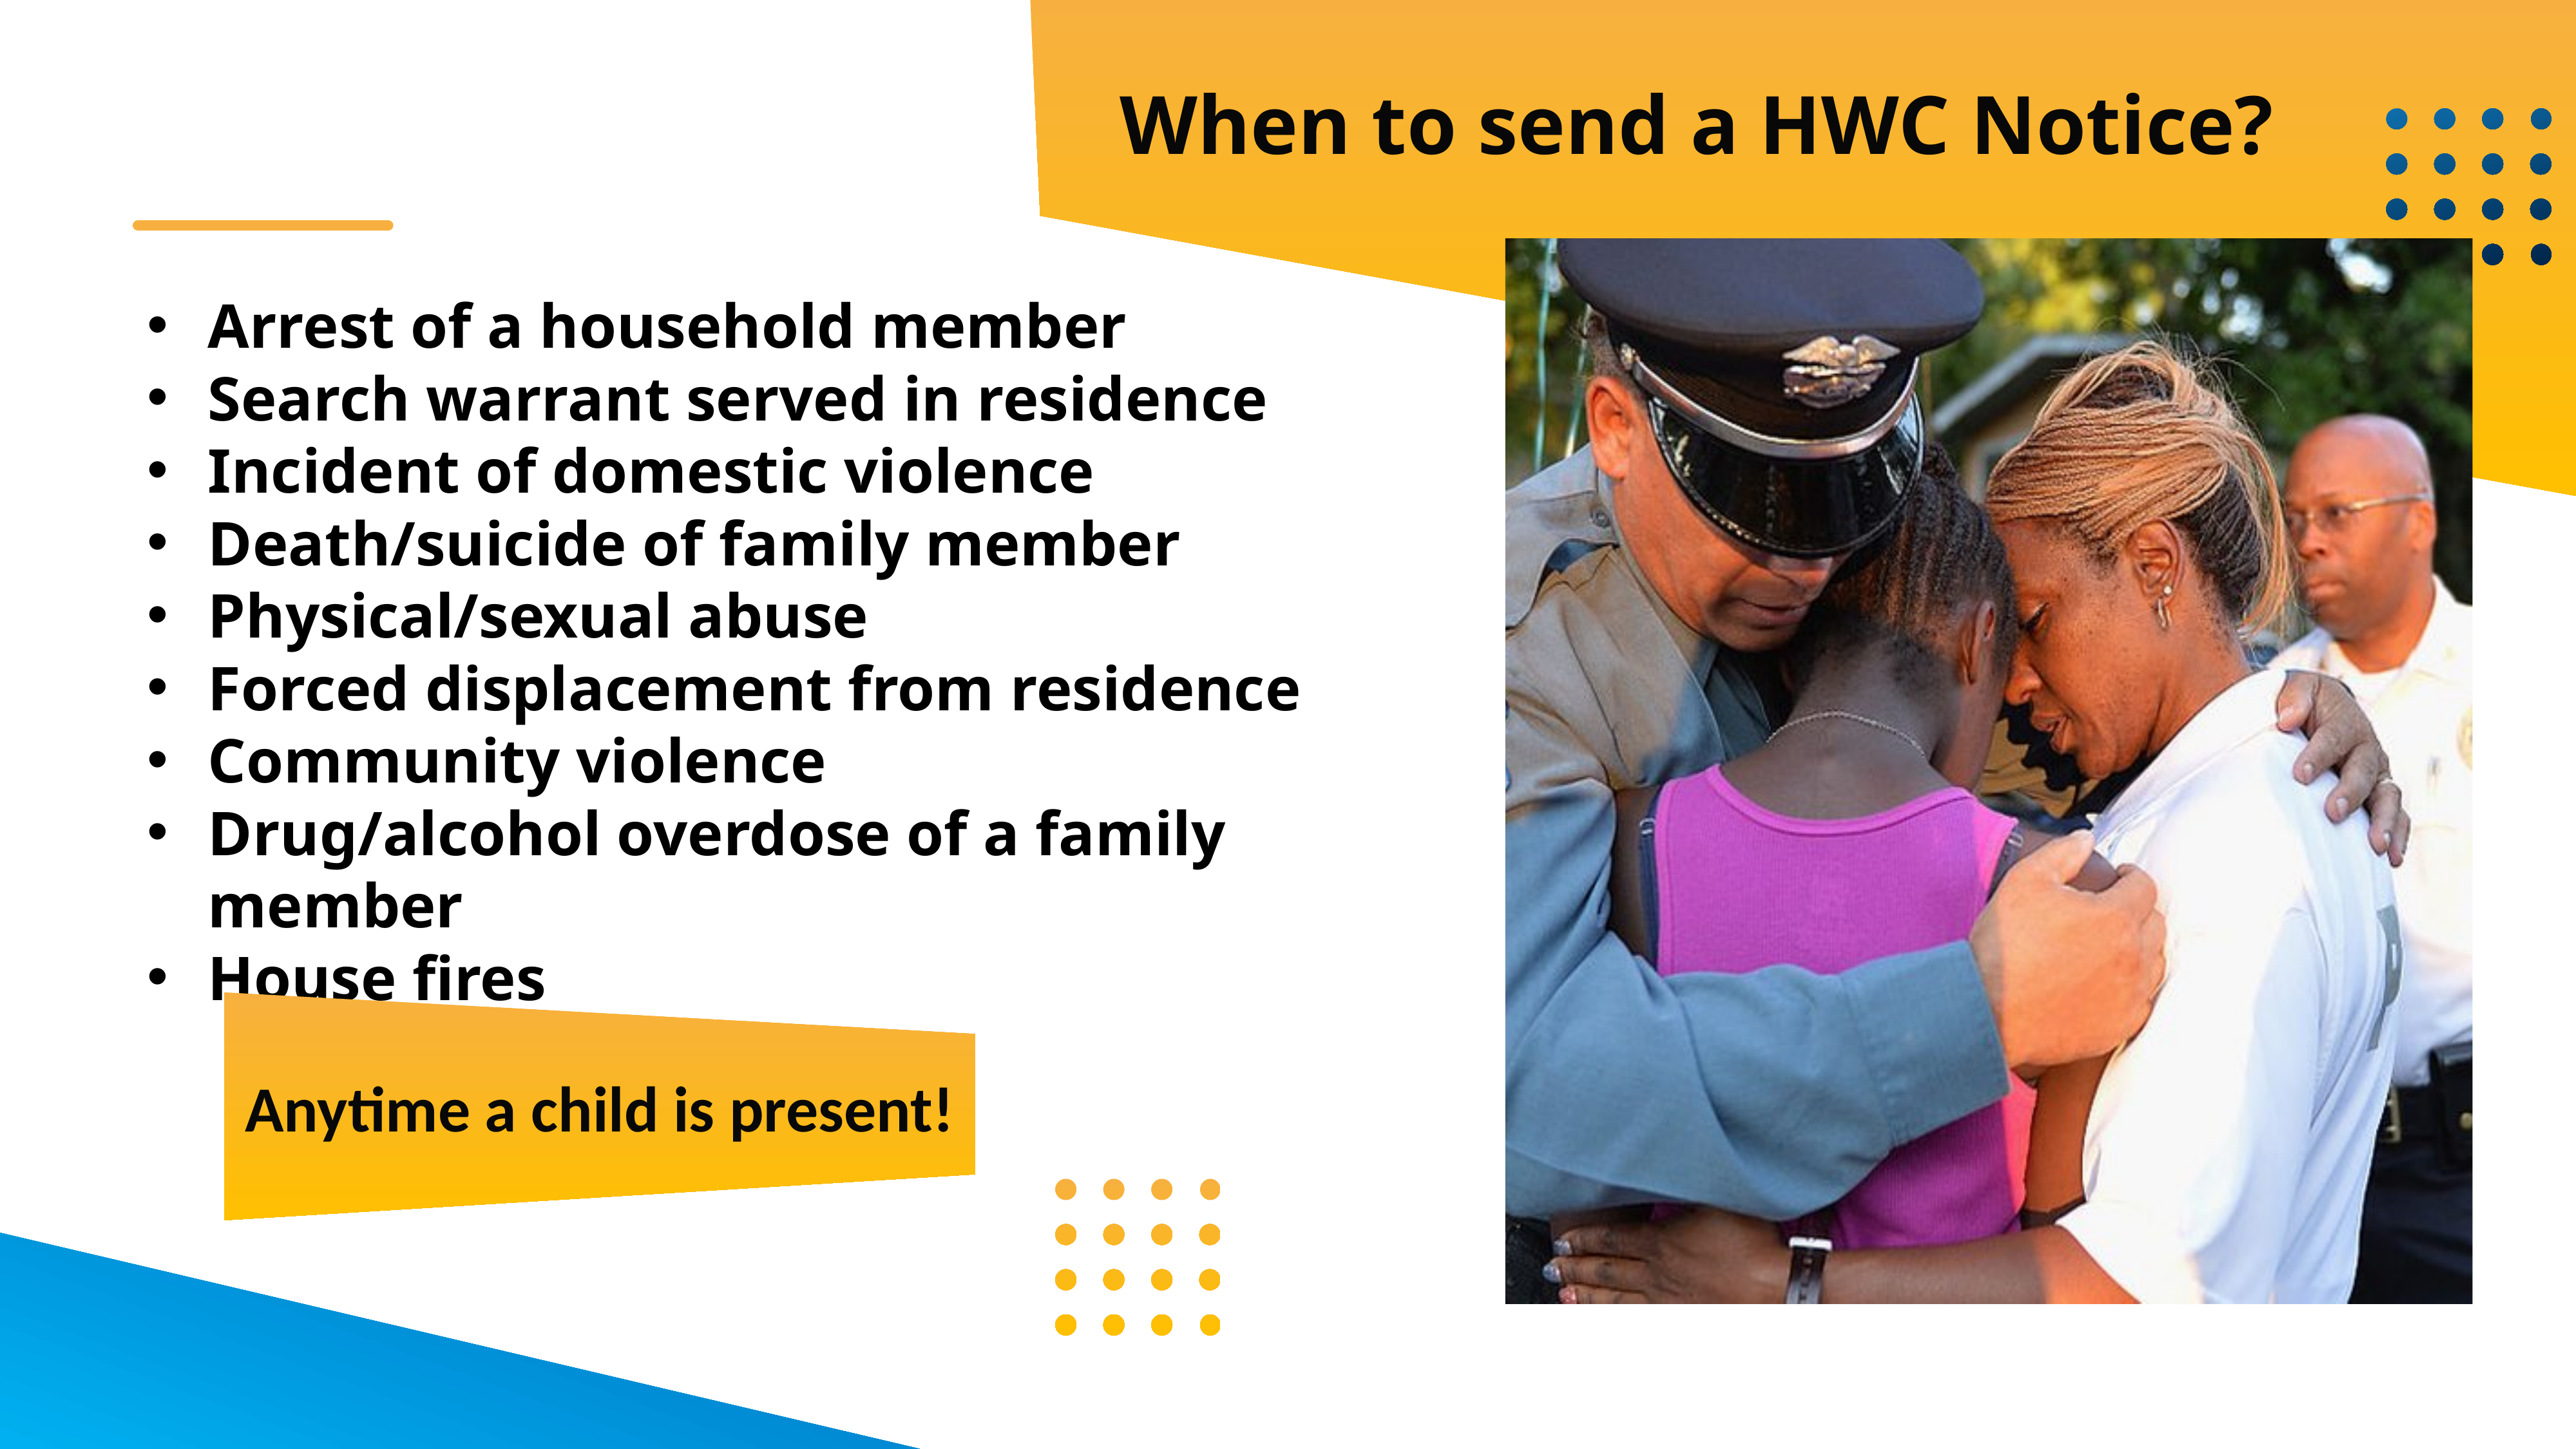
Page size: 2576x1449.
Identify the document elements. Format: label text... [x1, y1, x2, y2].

text_box [2434, 198, 2456, 220]
text_box [1151, 1224, 1173, 1245]
text_box [1200, 1179, 1221, 1200]
text_box [2386, 153, 2408, 175]
text_box Anytime a child is present! [224, 992, 975, 1220]
text_box [1151, 1179, 1173, 1200]
text_box [2530, 153, 2552, 175]
text_box [2434, 153, 2456, 175]
text_box [1151, 1314, 1173, 1336]
text_box When to send a HWC Notice? [1110, 68, 2297, 272]
text_box [0, 1233, 921, 1449]
picture [1505, 238, 2473, 1304]
text_box [1055, 1224, 1076, 1245]
text_box [1199, 1224, 1221, 1245]
text_box [1103, 1314, 1125, 1336]
text_box [1055, 1179, 1076, 1200]
text_box [2482, 198, 2504, 220]
text_box [1103, 1269, 1125, 1291]
text_box [1200, 1314, 1221, 1336]
text_box [1030, 0, 2576, 496]
text_box [2386, 198, 2408, 220]
text_box Arrest of a household member Search warrant served in residence Incident of domestic violence Death/suicide of family member Physical/sexual abuse Forced displacement from residence Community violence Drug/alcohol overdose of a family member House fires [138, 283, 1423, 1243]
text_box [1055, 1314, 1076, 1336]
text_box [1103, 1224, 1125, 1245]
text_box [2482, 153, 2504, 175]
text_box [2482, 108, 2504, 129]
text_box [2531, 108, 2552, 129]
text_box [2434, 108, 2456, 129]
text_box [2482, 243, 2504, 265]
text_box [1199, 1269, 1221, 1291]
text_box [1151, 1269, 1173, 1291]
text_box [2386, 108, 2408, 129]
text_box [2531, 243, 2552, 265]
text_box [2530, 198, 2552, 220]
text_box [1103, 1179, 1125, 1200]
text_box [1055, 1269, 1076, 1291]
